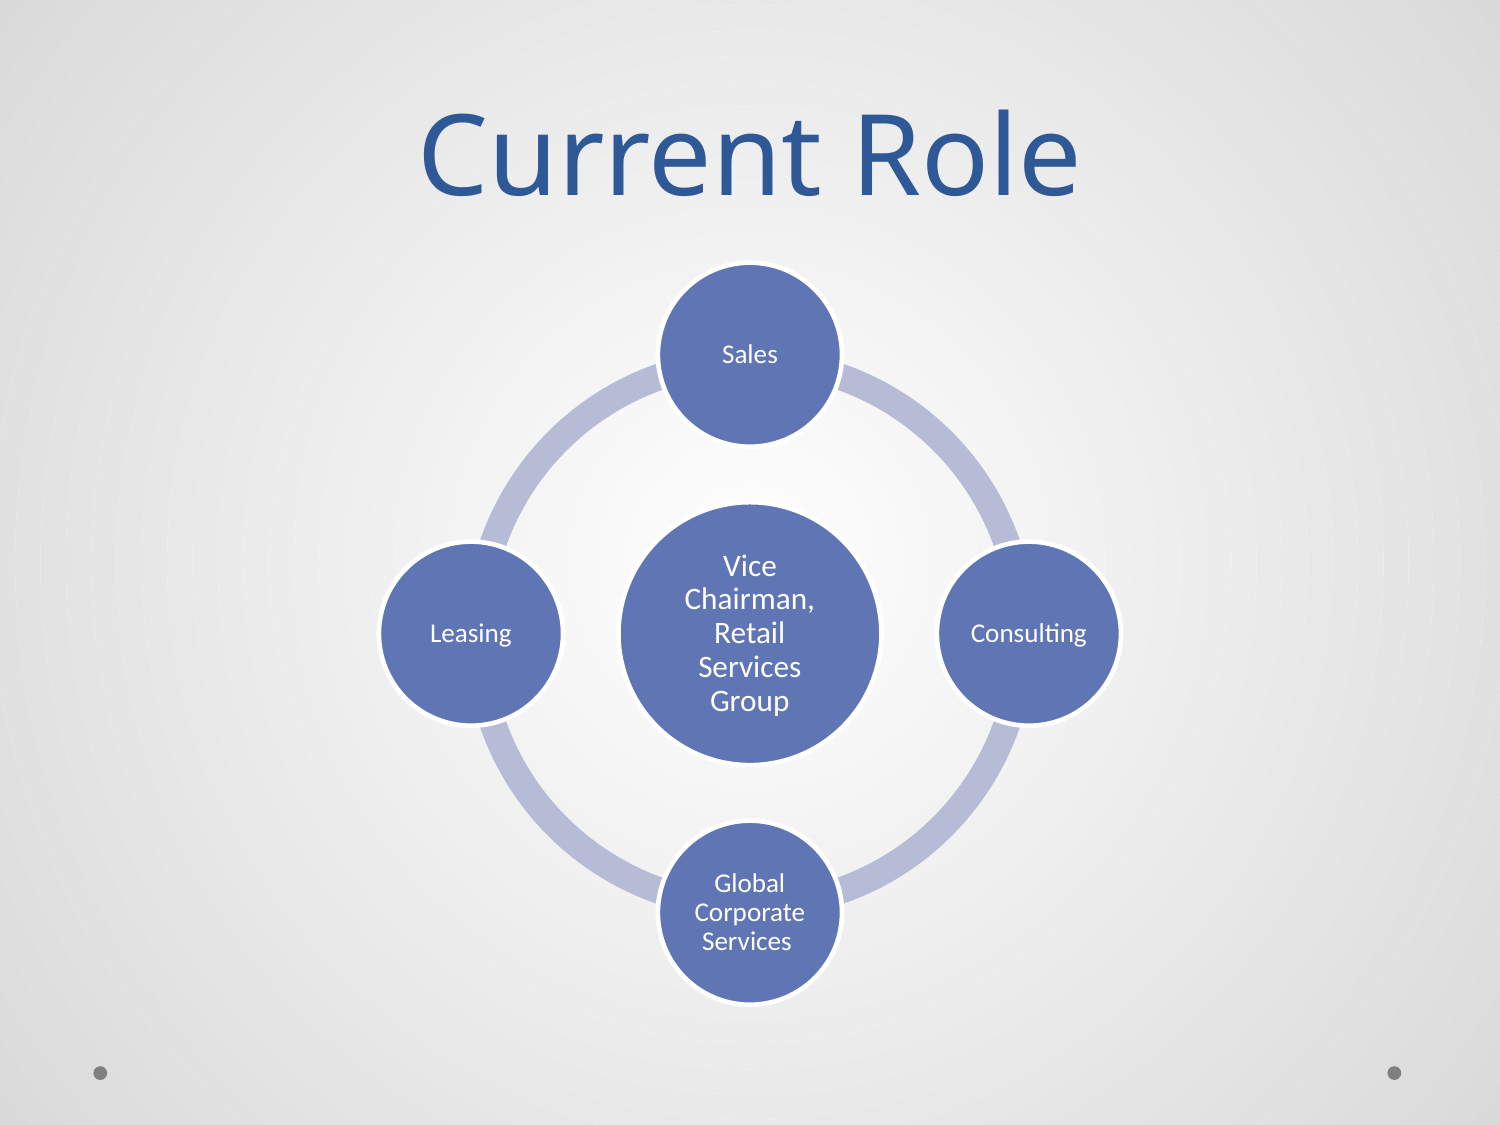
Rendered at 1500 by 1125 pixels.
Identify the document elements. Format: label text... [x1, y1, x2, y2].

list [74, 262, 1426, 1006]
title Current Role [75, 24, 1425, 225]
